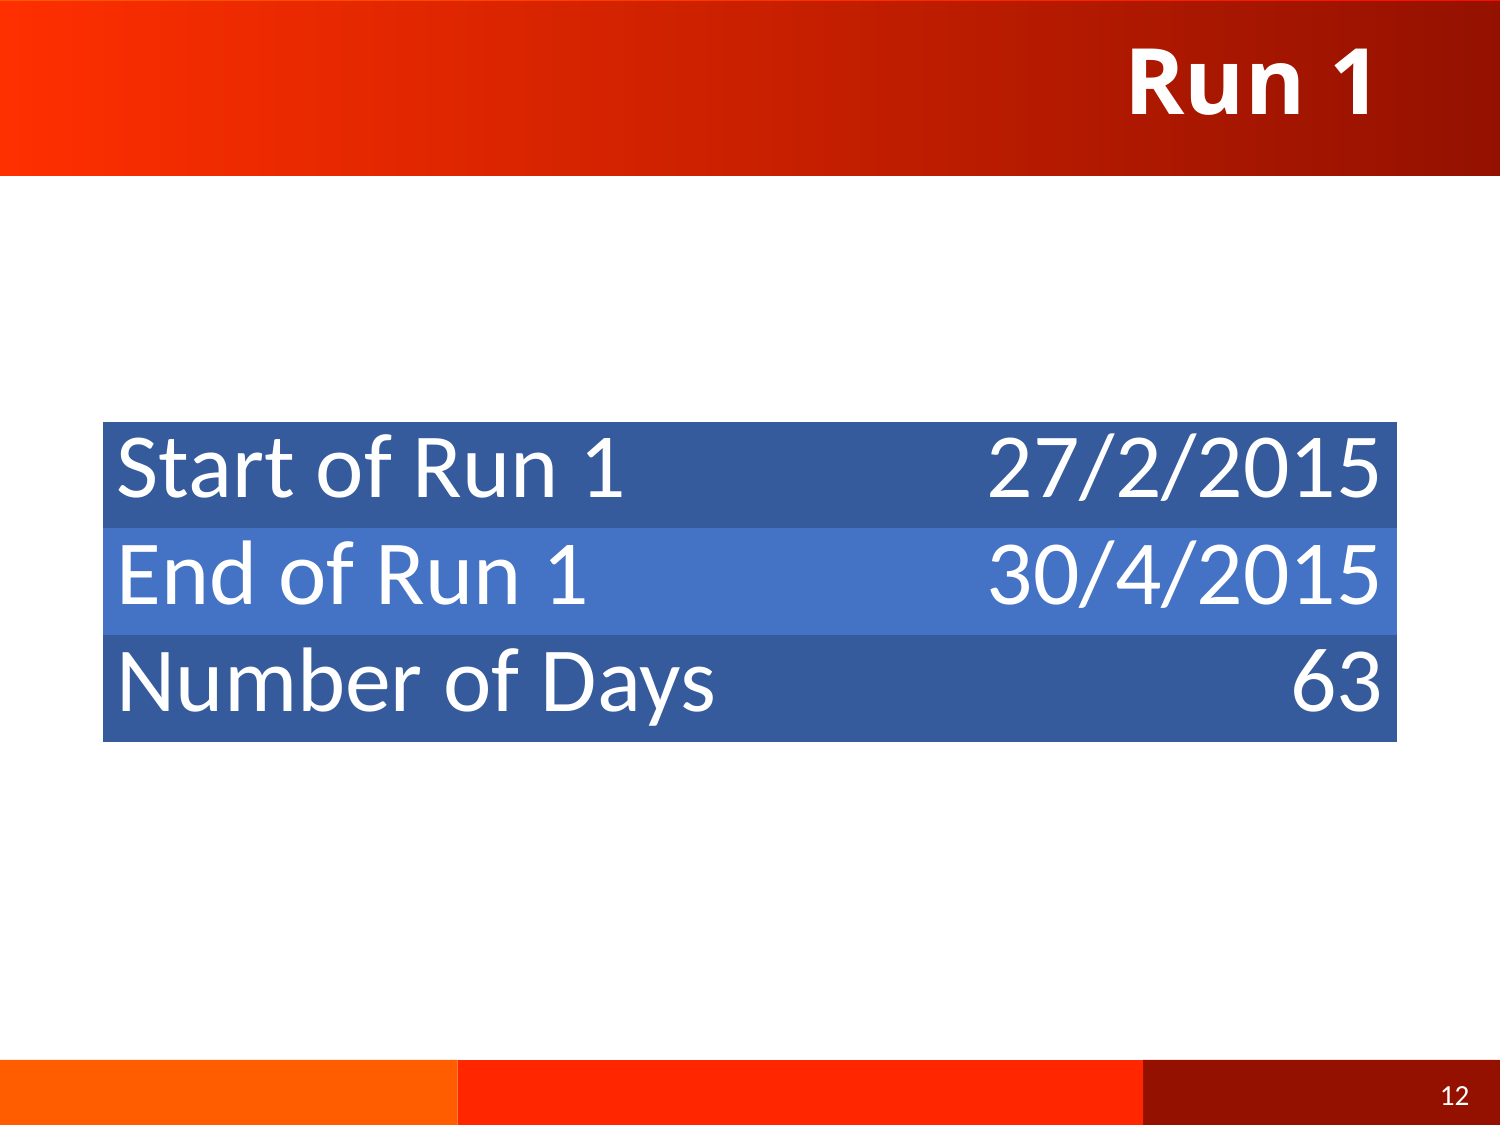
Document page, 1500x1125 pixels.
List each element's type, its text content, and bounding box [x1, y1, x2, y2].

table_header 27/2/2015 [750, 422, 1397, 528]
table_cell End of Run 1 [103, 528, 750, 635]
table_cell 63 [750, 635, 1397, 742]
table_cell 30/4/2015 [750, 528, 1397, 635]
slide_number 12 [1146, 1063, 1485, 1124]
table_cell Number of Days [103, 635, 750, 742]
title Run 1 [103, 1, 1397, 169]
table_header Start of Run 1 [103, 422, 750, 528]
